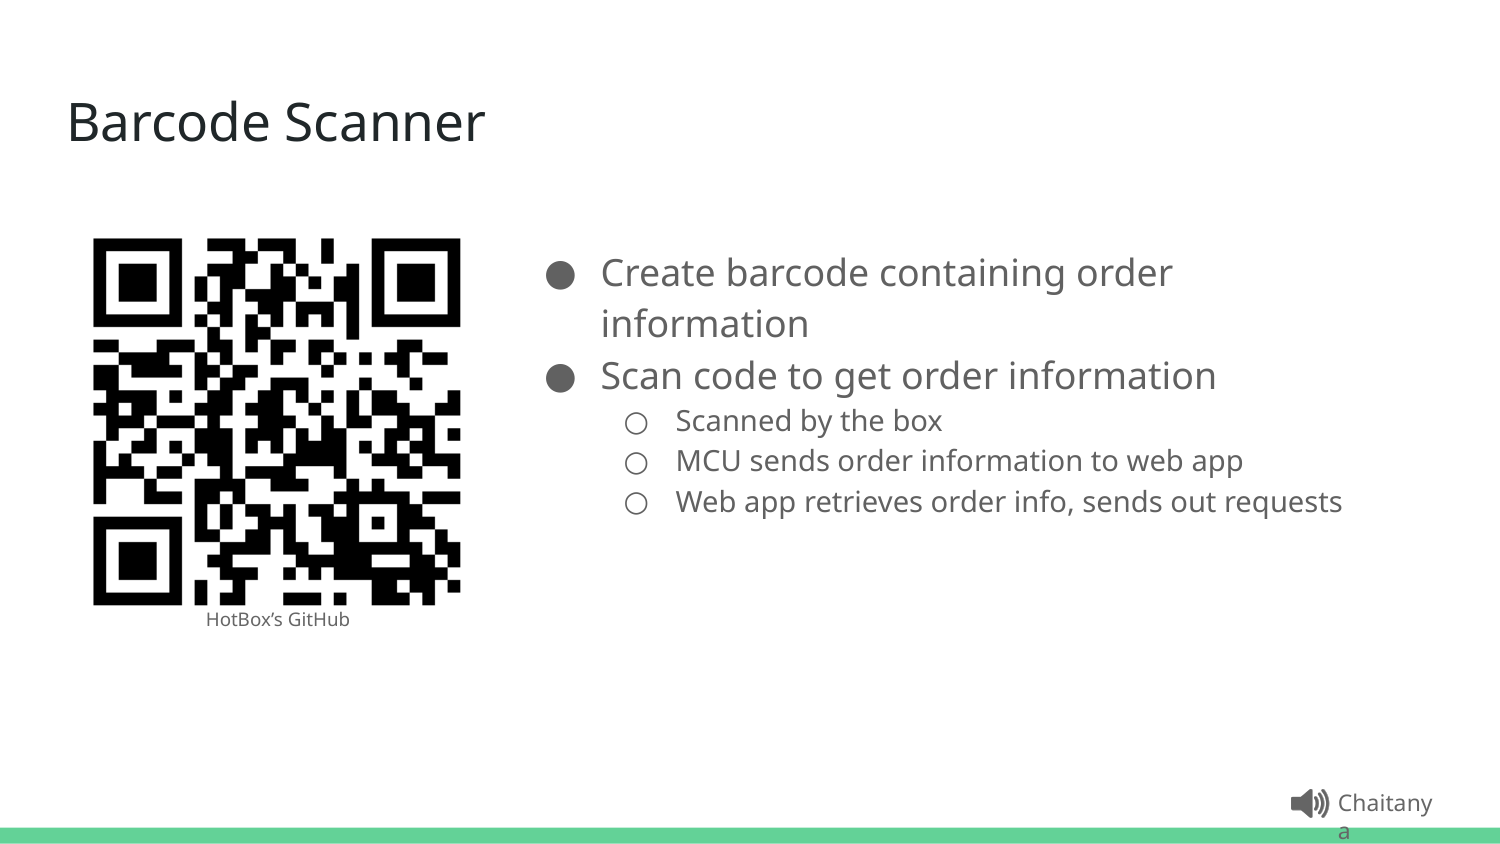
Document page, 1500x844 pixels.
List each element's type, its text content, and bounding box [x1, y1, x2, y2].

picture [42, 187, 511, 656]
title Barcode Scanner [51, 72, 1449, 167]
text_box Chaitanya [1322, 773, 1458, 844]
picture [1289, 782, 1330, 823]
list Create barcode containing order information Scan code to get order information Scanned by the box MCU sends order information to web app Web app retrieves order info, sends out requests [510, 226, 1395, 667]
